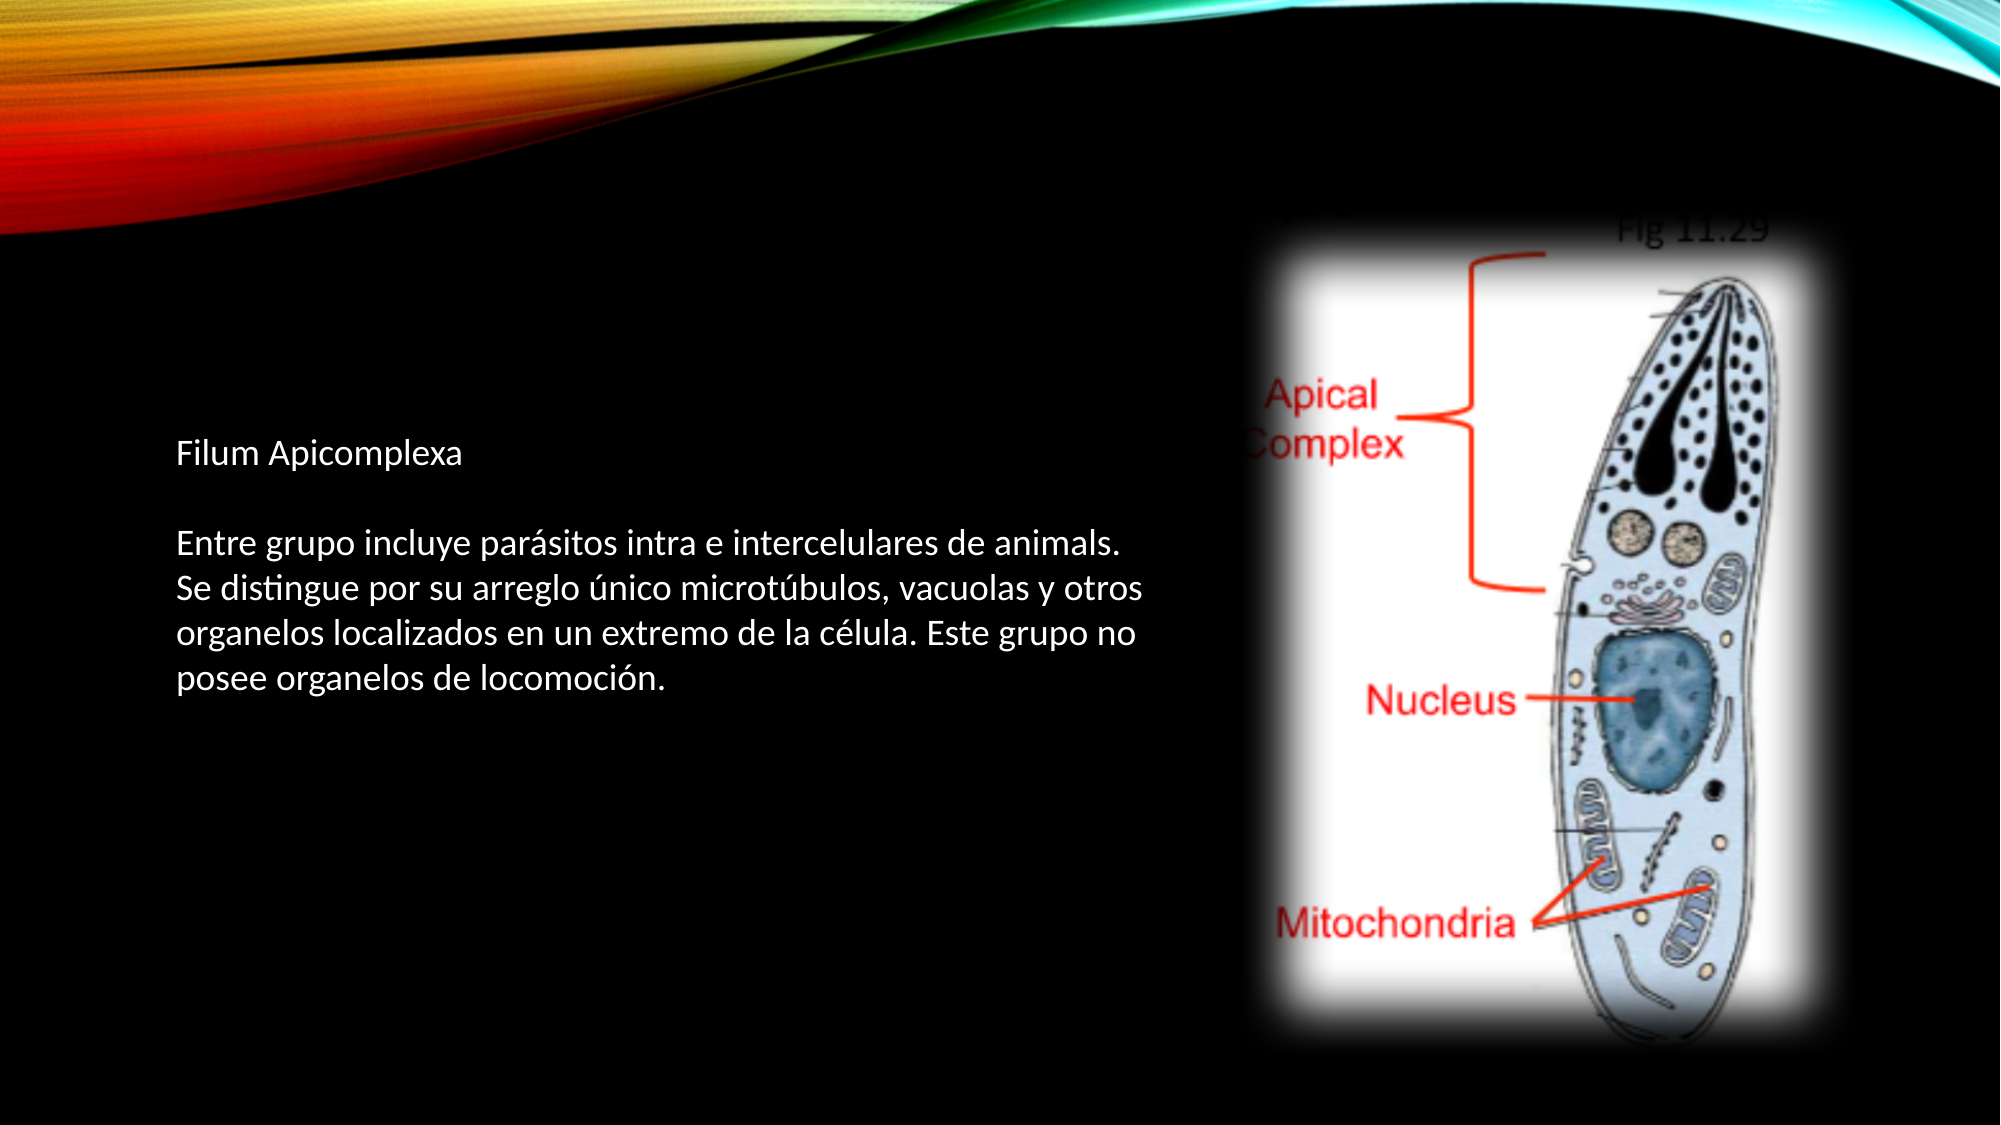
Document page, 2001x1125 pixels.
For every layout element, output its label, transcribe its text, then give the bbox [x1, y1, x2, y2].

text_box Filum Apicomplexa Entre grupo incluye parásitos intra e intercelulares de animals. Se distingue por su arreglo único microtúbulos, vacuolas y otros organelos localizados en un extremo de la célula. Este grupo no posee organelos de locomoción. [161, 420, 1162, 706]
picture [0, 0, 2000, 1060]
